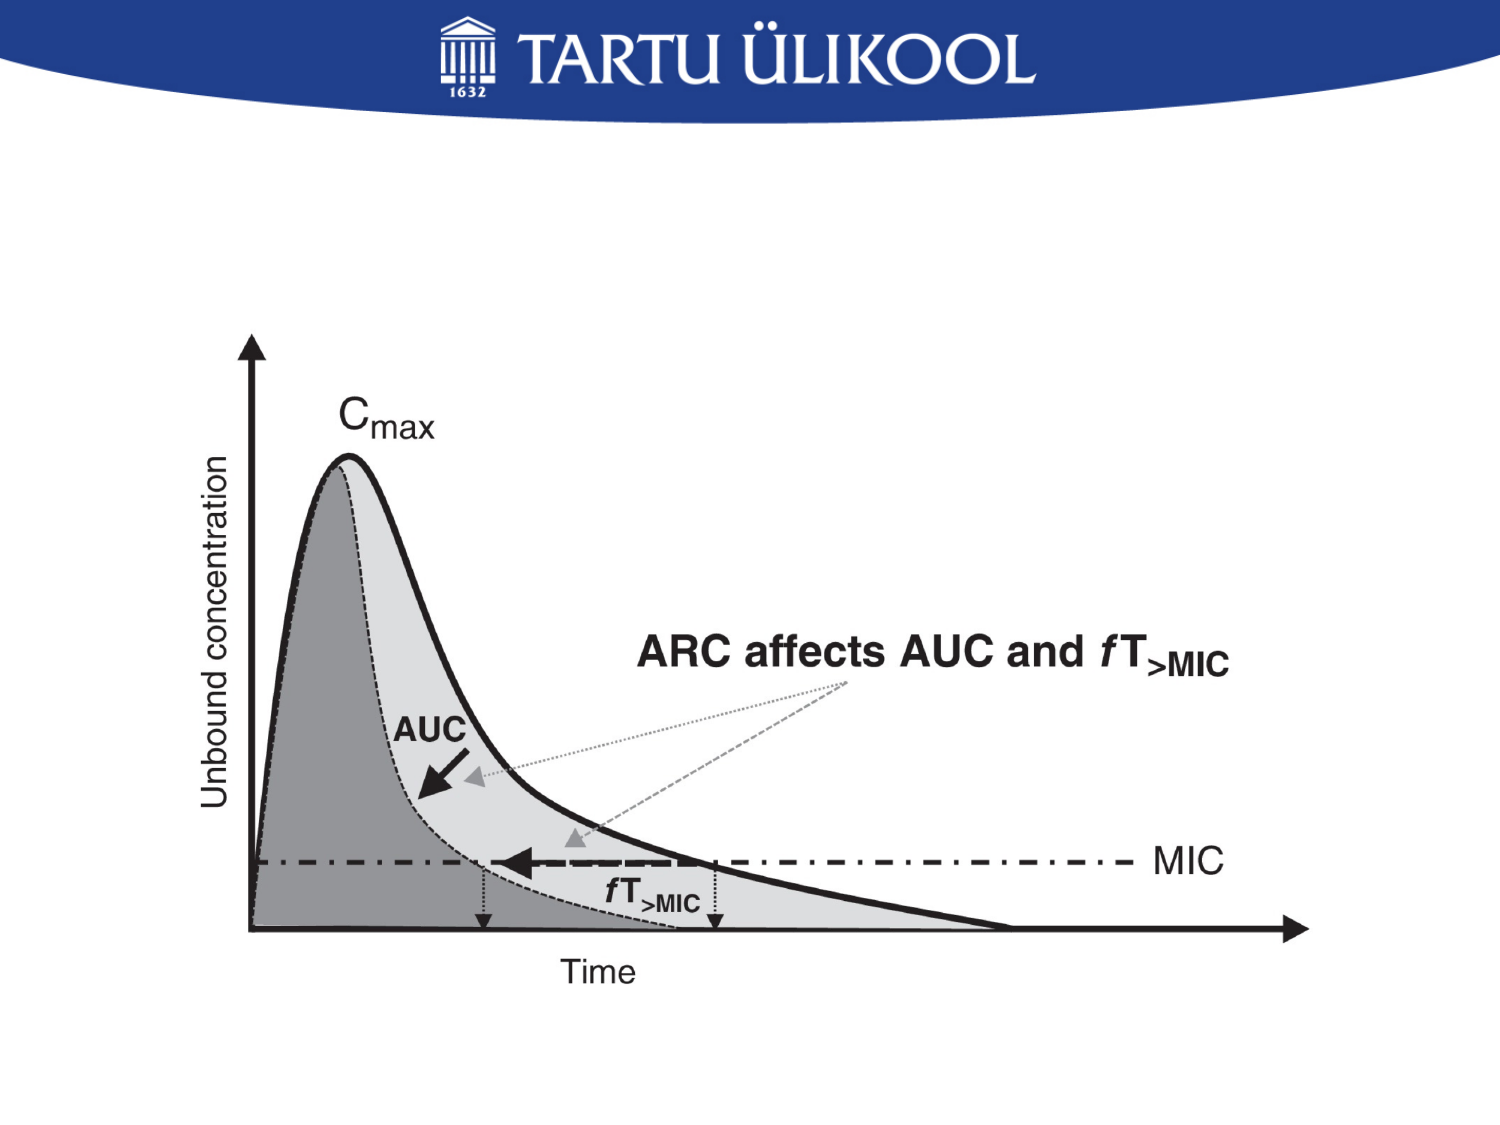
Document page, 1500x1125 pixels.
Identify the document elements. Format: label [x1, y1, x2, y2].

picture [0, 0, 1500, 1125]
list [178, 324, 1322, 1001]
